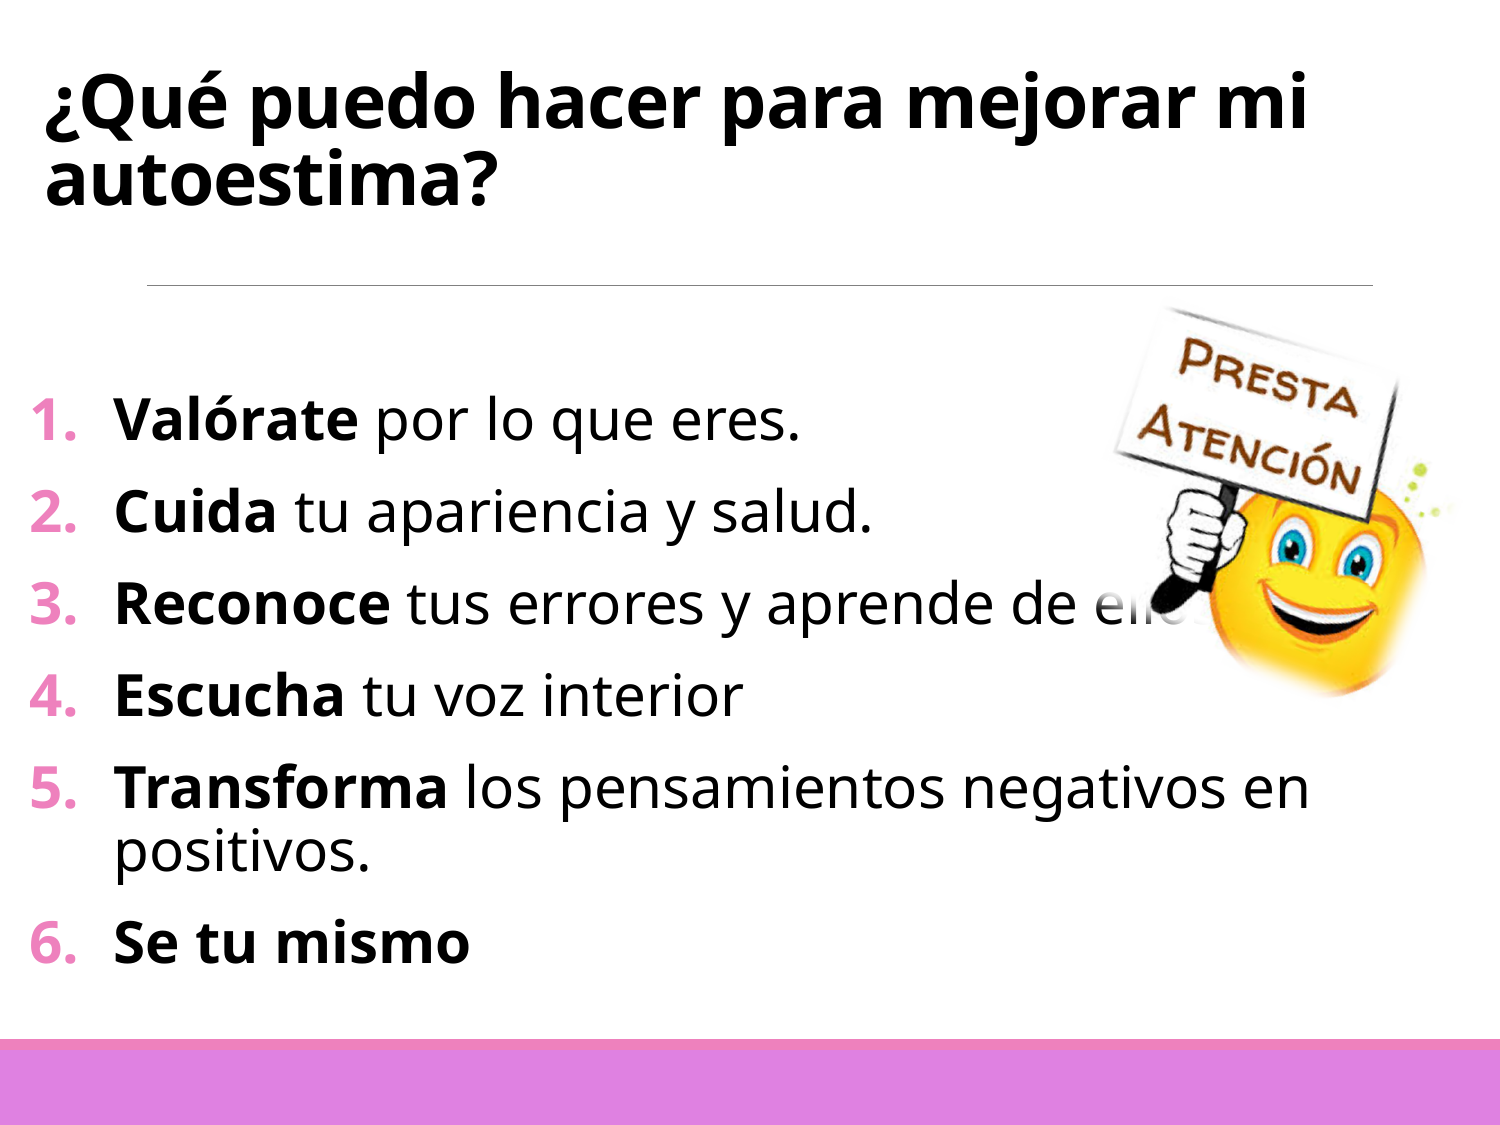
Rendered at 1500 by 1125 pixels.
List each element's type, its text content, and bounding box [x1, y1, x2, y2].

picture [1086, 327, 1456, 688]
list Valórate por lo que eres. Cuida tu apariencia y salud. Reconoce tus errores y aprende de ellos. Escucha tu voz interior Transforma los pensamientos negativos en positivos. Se tu mismo [29, 382, 1453, 1125]
title ¿Qué puedo hacer para mejorar mi autoestima? [29, 40, 1500, 229]
